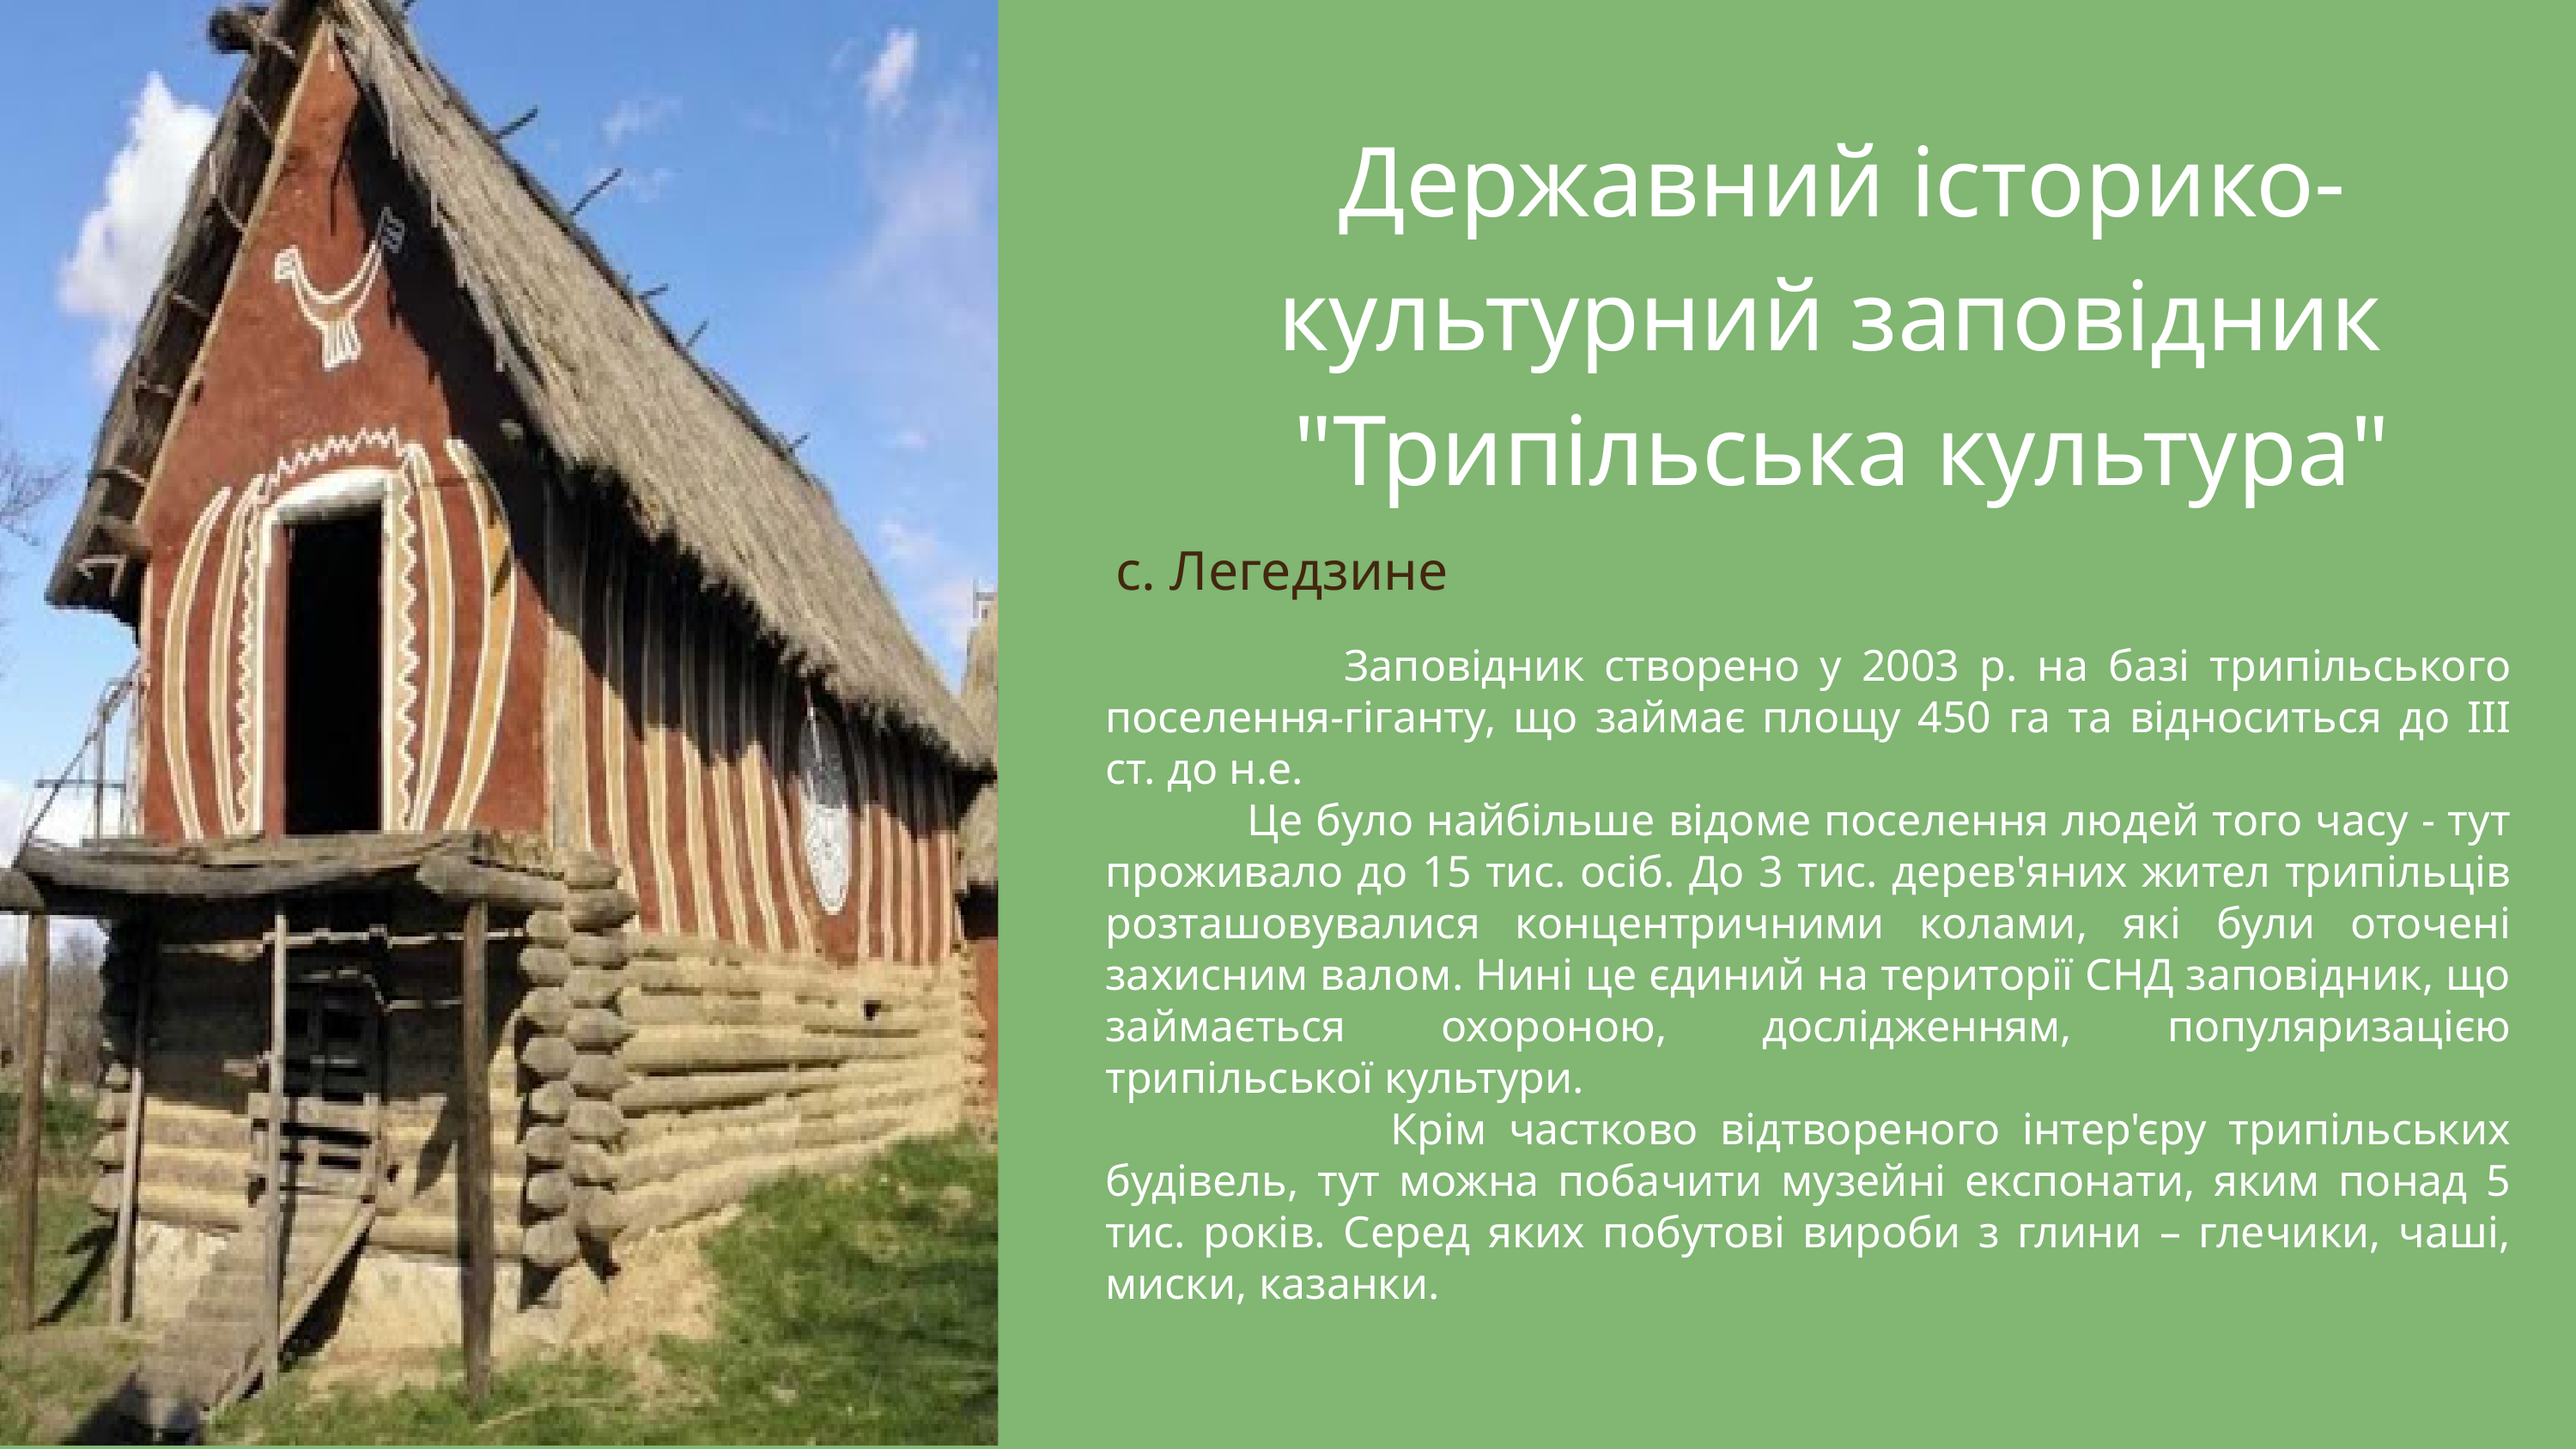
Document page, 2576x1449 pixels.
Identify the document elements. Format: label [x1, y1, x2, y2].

picture [0, 0, 999, 1446]
text_box [1105, 101, 2576, 1366]
